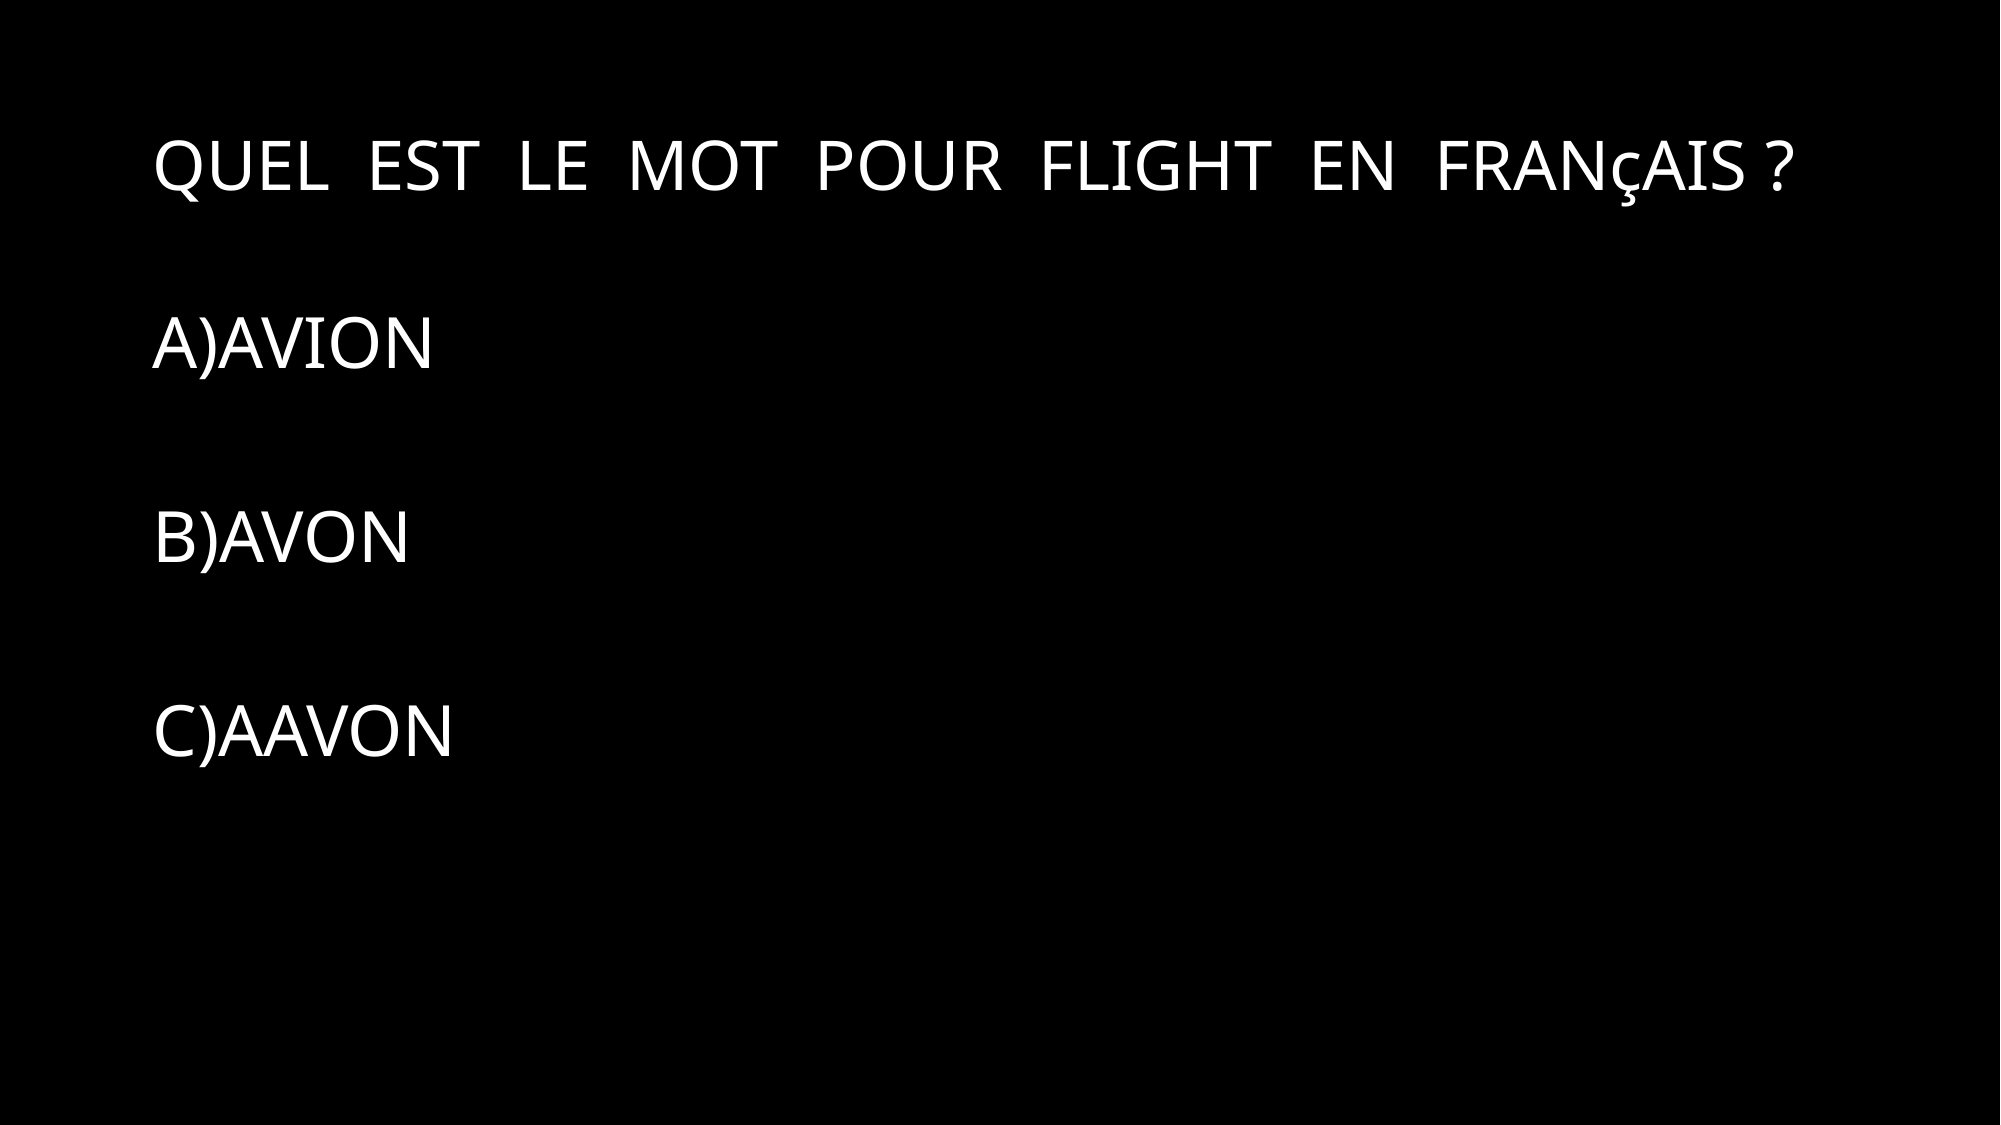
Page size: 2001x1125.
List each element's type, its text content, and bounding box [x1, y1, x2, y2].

list A)AVION B)AVON C)AAVON [137, 299, 1863, 1014]
title QUEL EST LE MOT POUR FLIGHT EN FRANçAIS ? [137, 59, 1863, 278]
